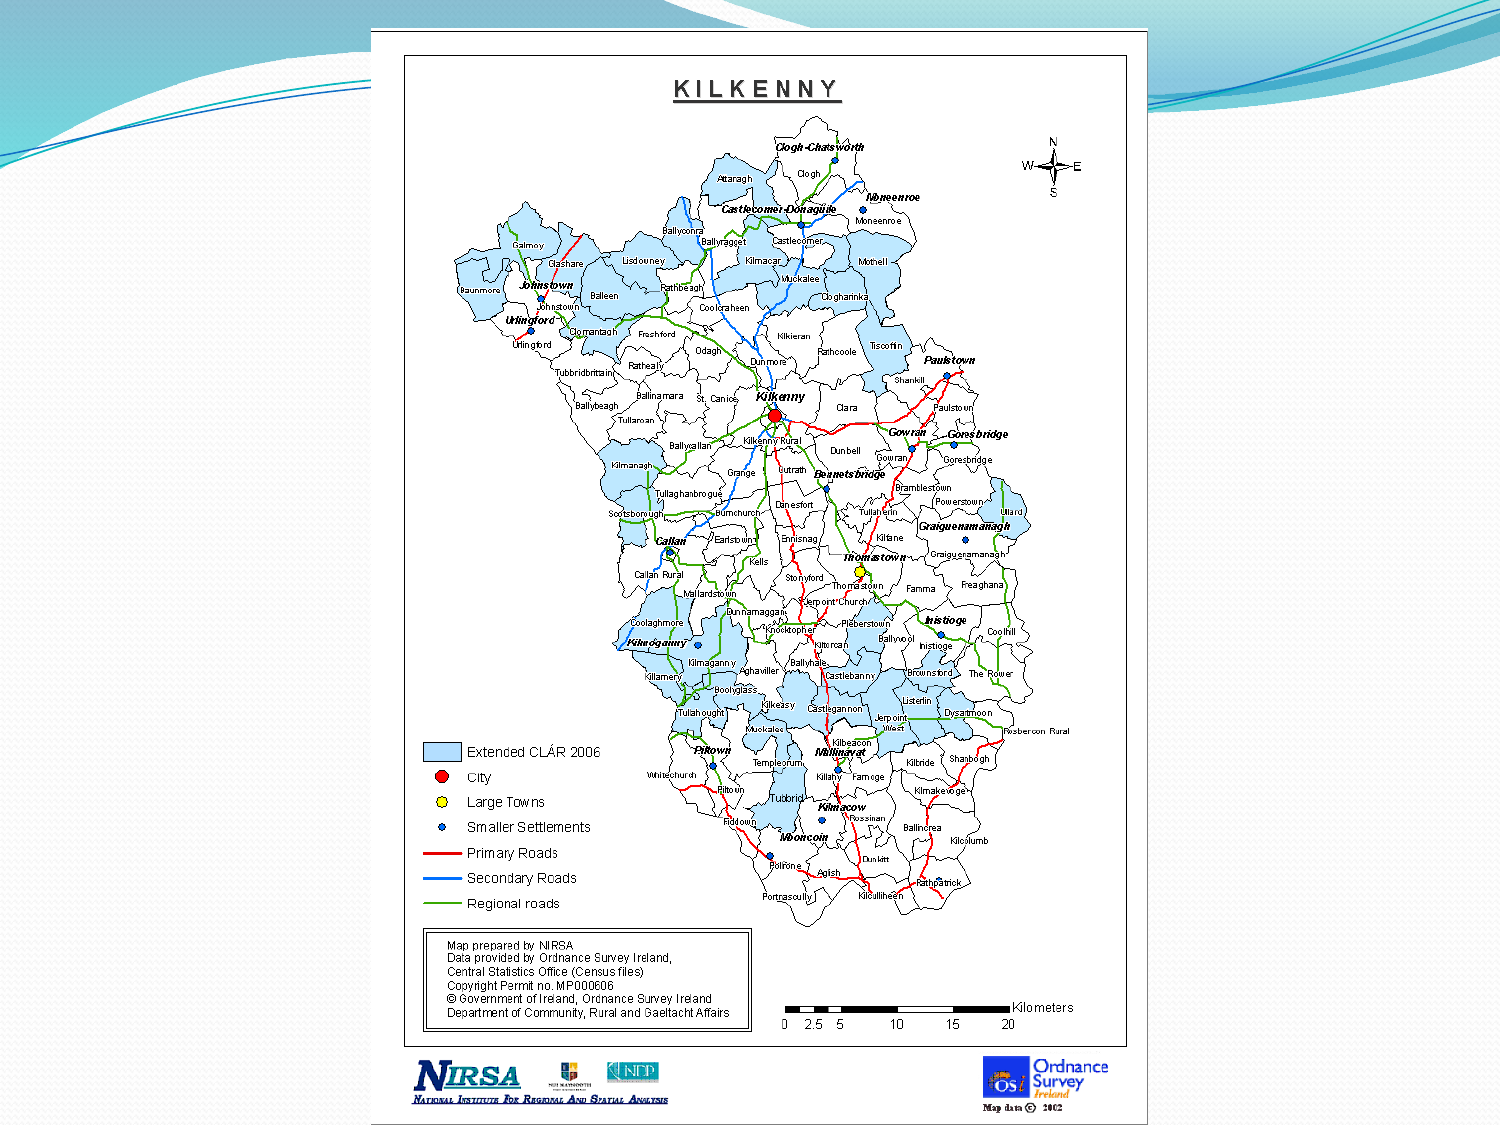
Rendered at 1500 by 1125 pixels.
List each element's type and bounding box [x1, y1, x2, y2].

picture [371, 28, 1149, 1125]
